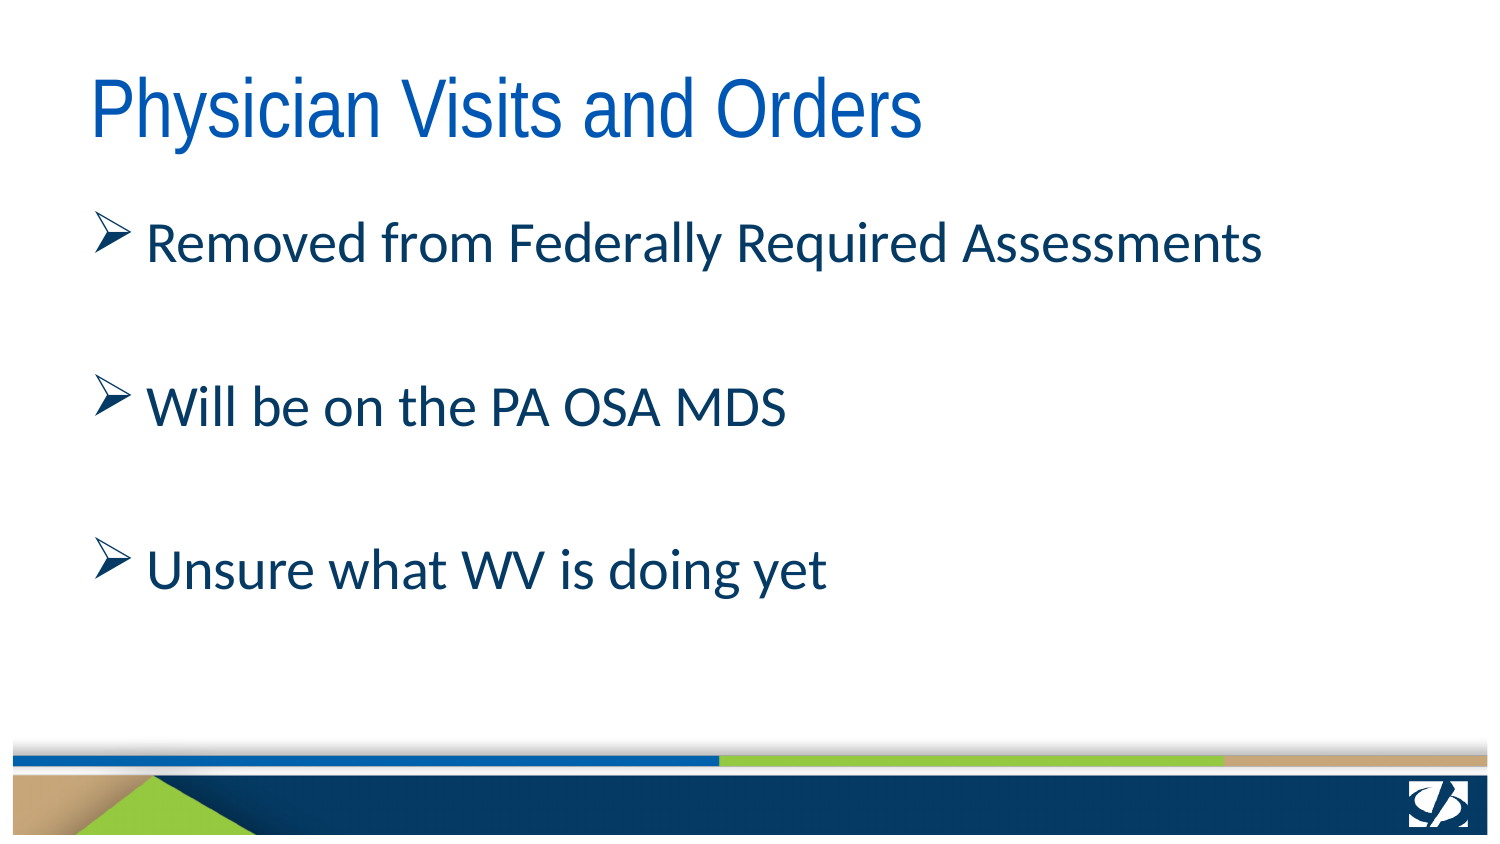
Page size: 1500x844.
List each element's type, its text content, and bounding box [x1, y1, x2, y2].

title Physician Visits and Orders [75, 33, 1425, 175]
list Removed from Federally Required Assessments Will be on the PA OSA MDS Unsure what WV is doing yet [75, 196, 1425, 754]
picture [14, 722, 1487, 835]
